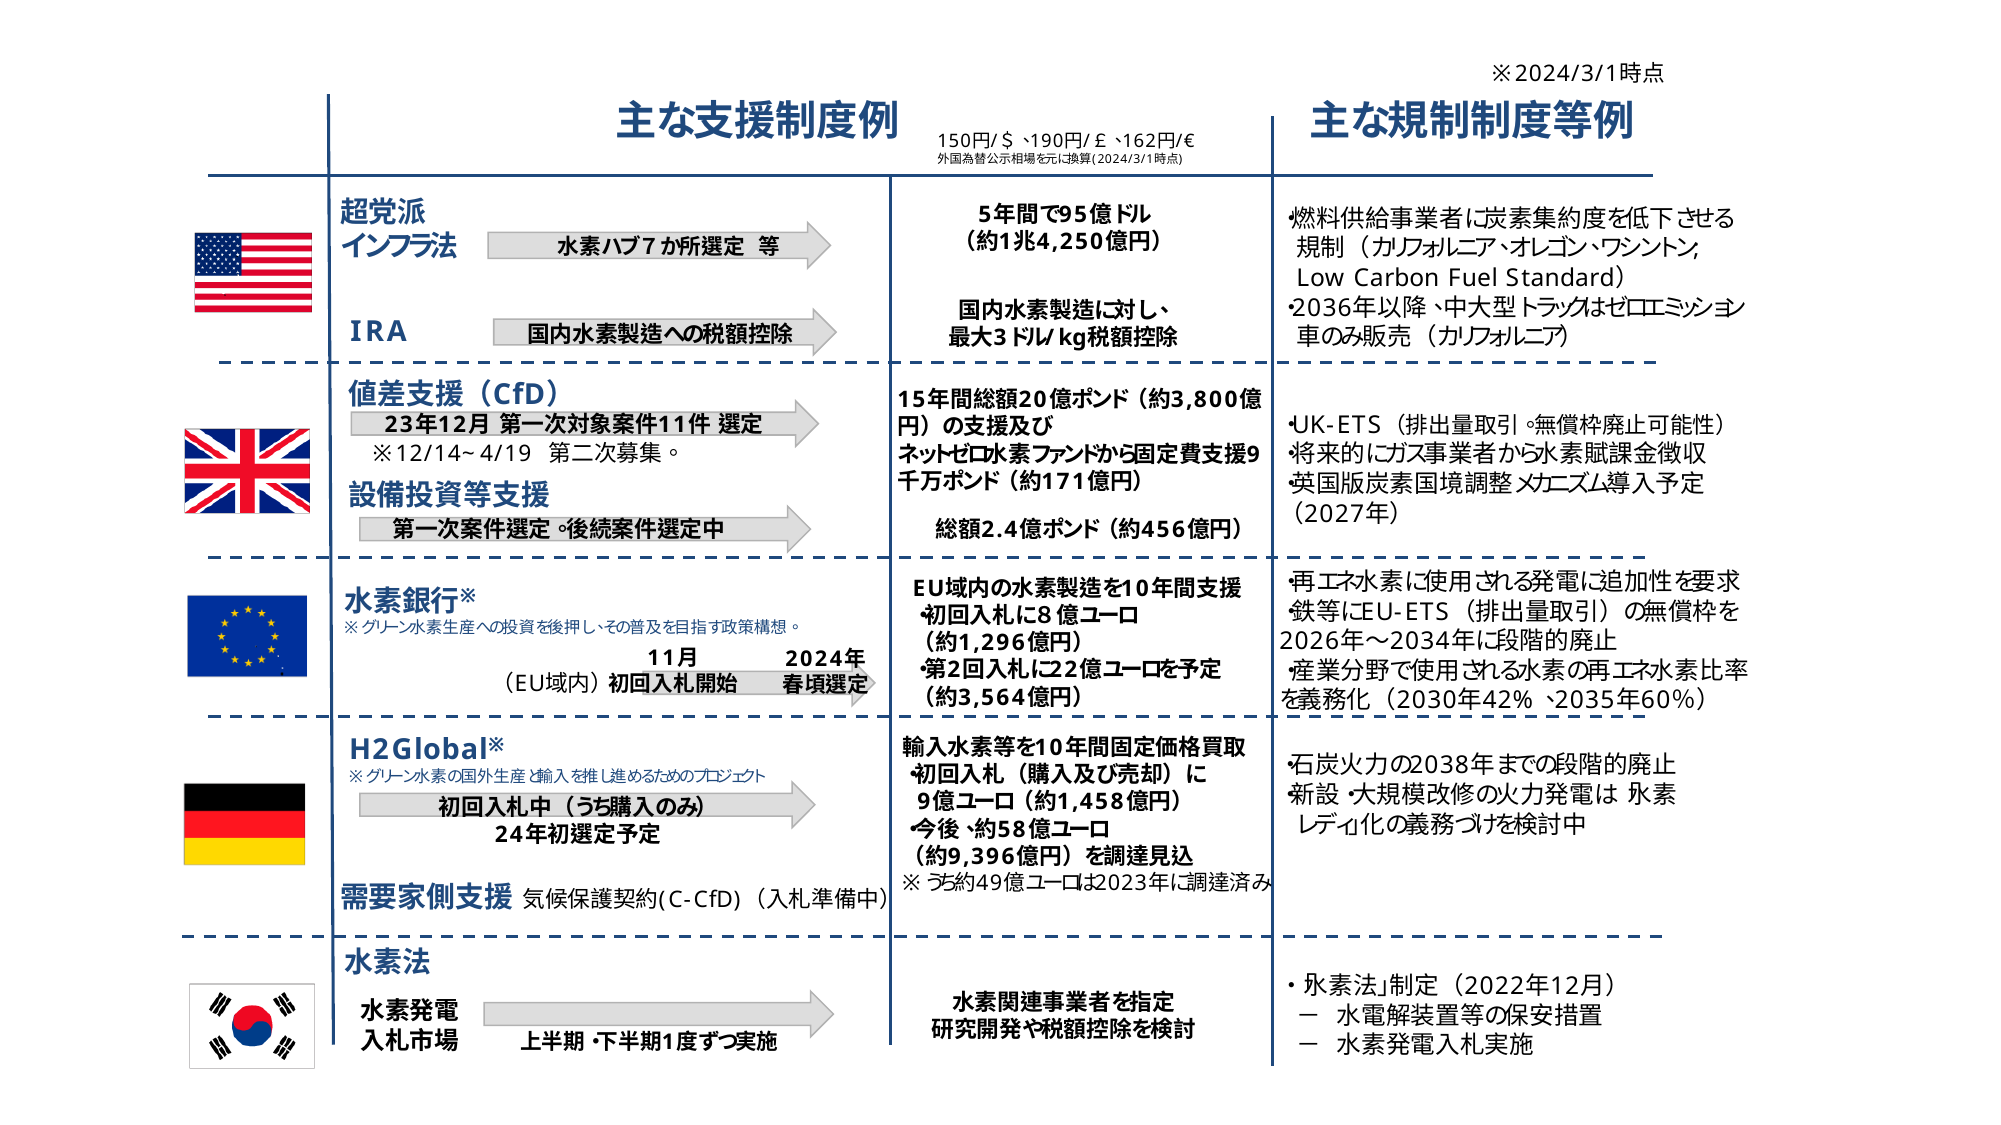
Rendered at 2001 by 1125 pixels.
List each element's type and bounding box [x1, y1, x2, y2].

picture [181, 51, 1819, 1074]
